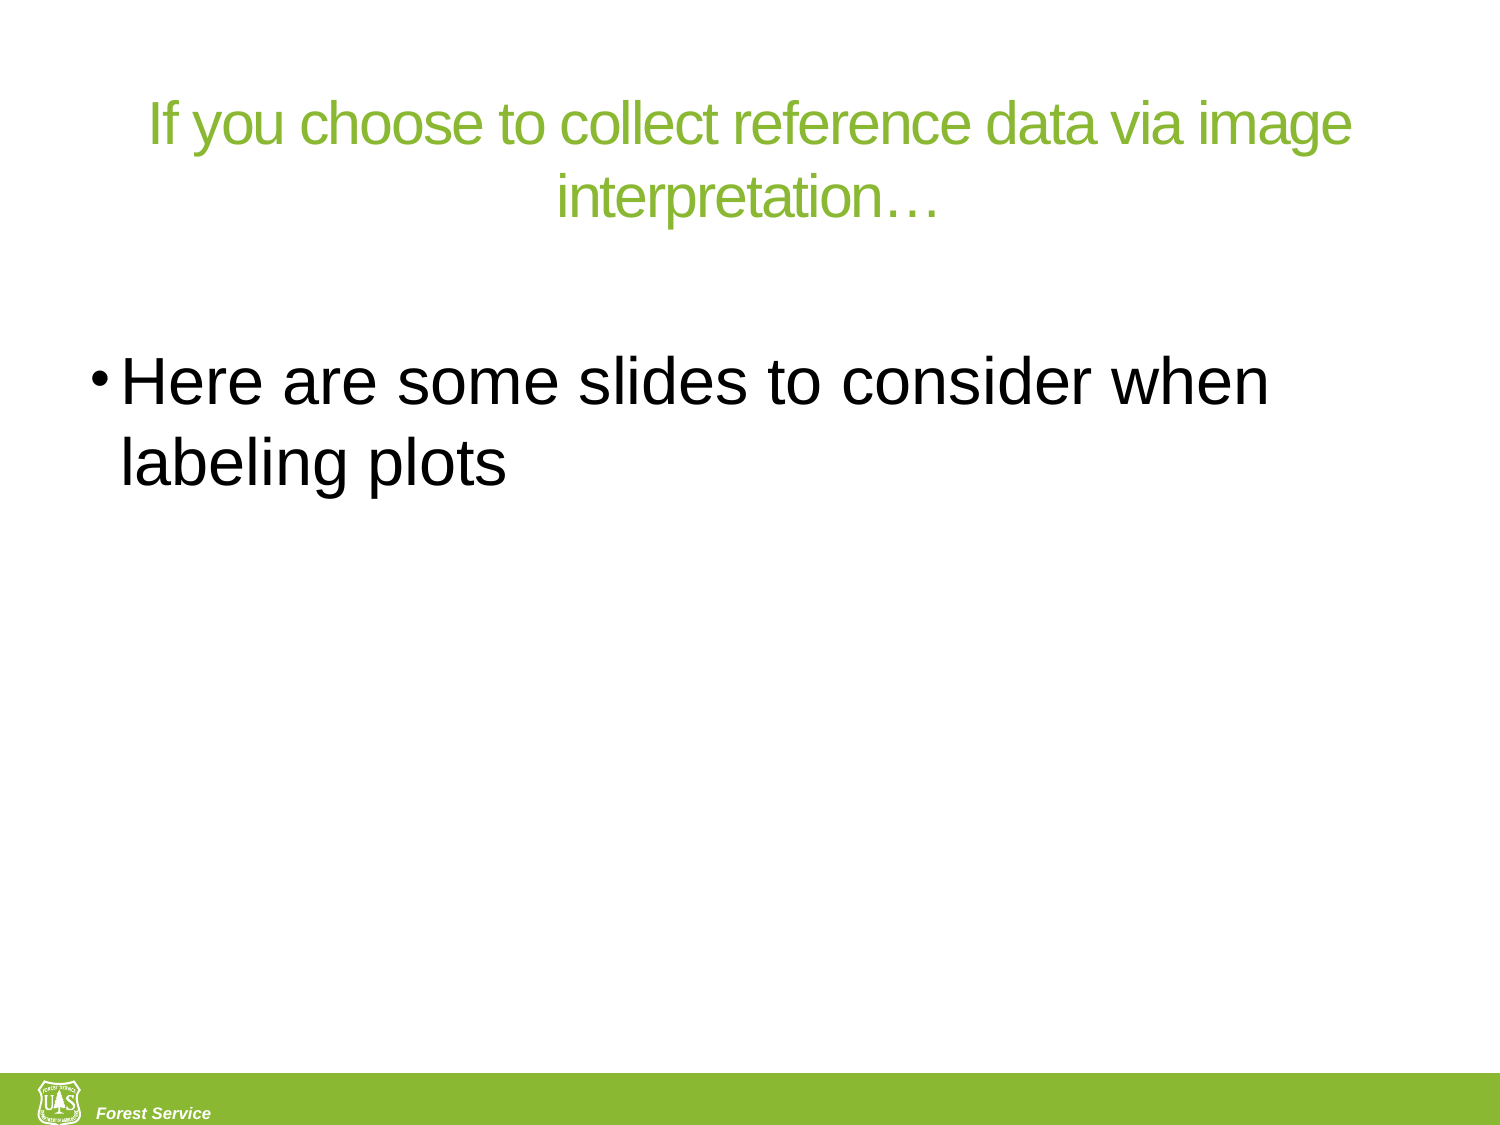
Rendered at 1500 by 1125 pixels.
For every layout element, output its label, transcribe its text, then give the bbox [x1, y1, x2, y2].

title If you choose to collect reference data via image interpretation… [75, 75, 1425, 237]
list Here are some slides to consider when labeling plots [75, 237, 1425, 1063]
